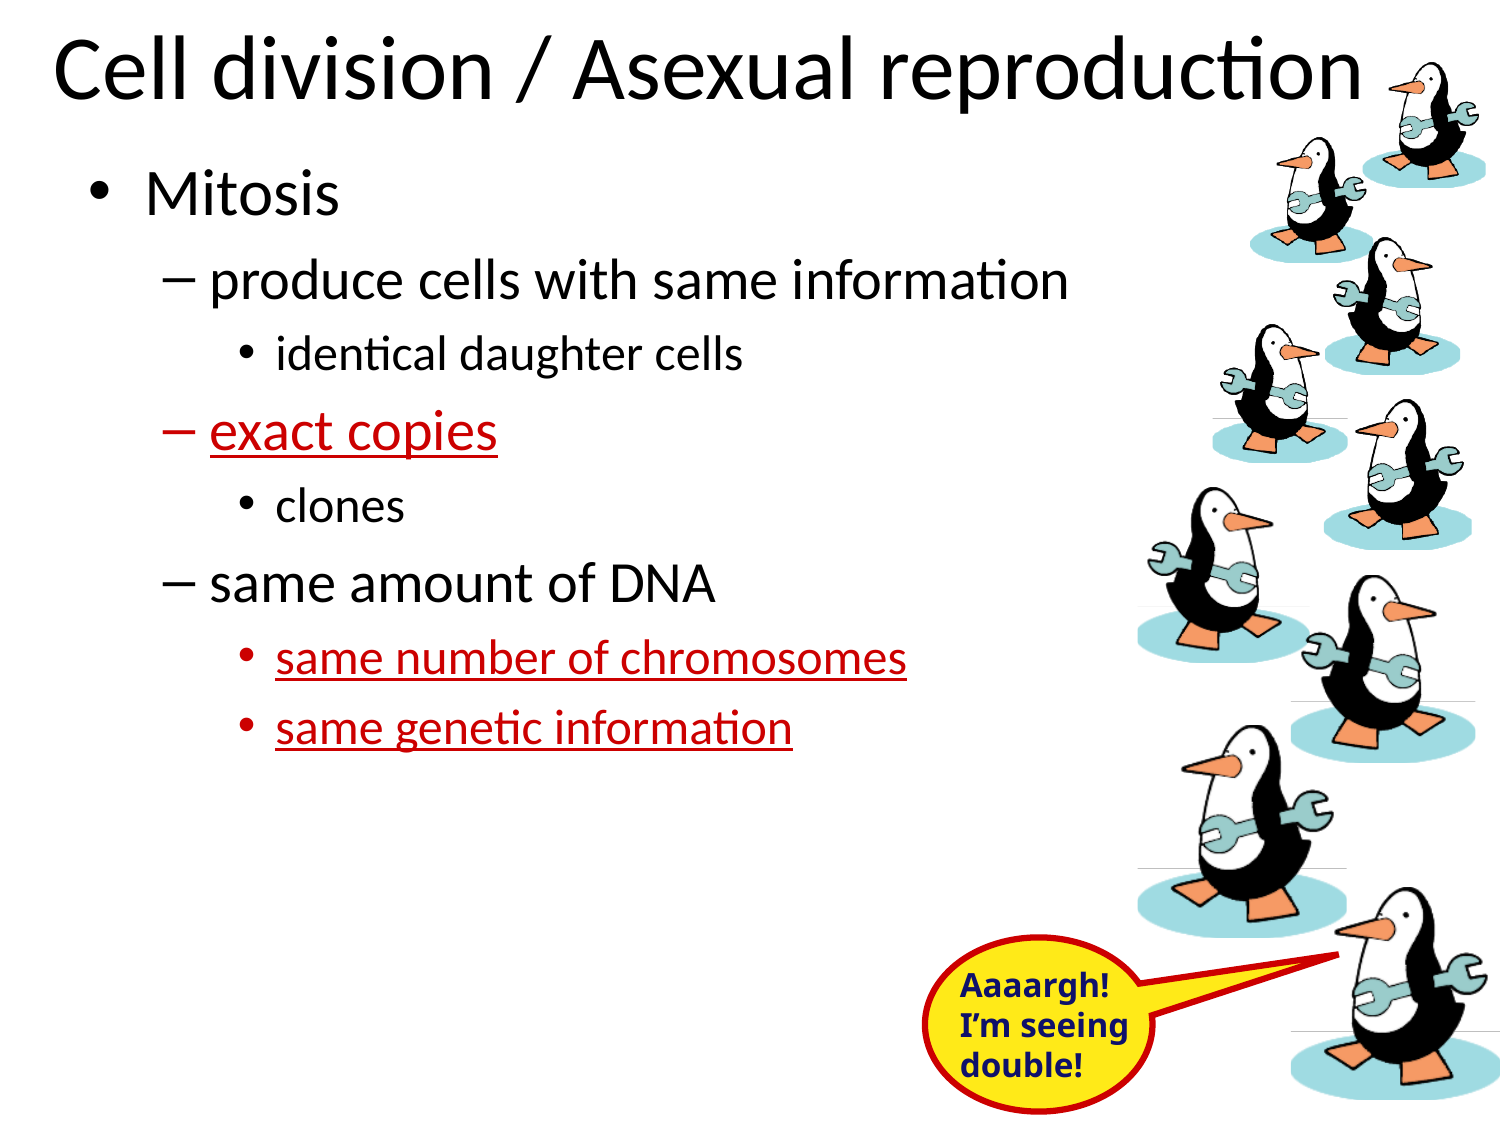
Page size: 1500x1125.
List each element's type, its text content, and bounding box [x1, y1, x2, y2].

title Cell division / Asexual reproduction [29, 0, 1392, 125]
text_box Aaaargh! I’m seeing double! [924, 937, 1285, 1112]
list Mitosis produce cells with same information identical daughter cells exact copies clones same amount of DNA same number of chromosomes same genetic information [72, 141, 1373, 817]
picture [1212, 62, 1486, 551]
picture [1137, 487, 1500, 1101]
